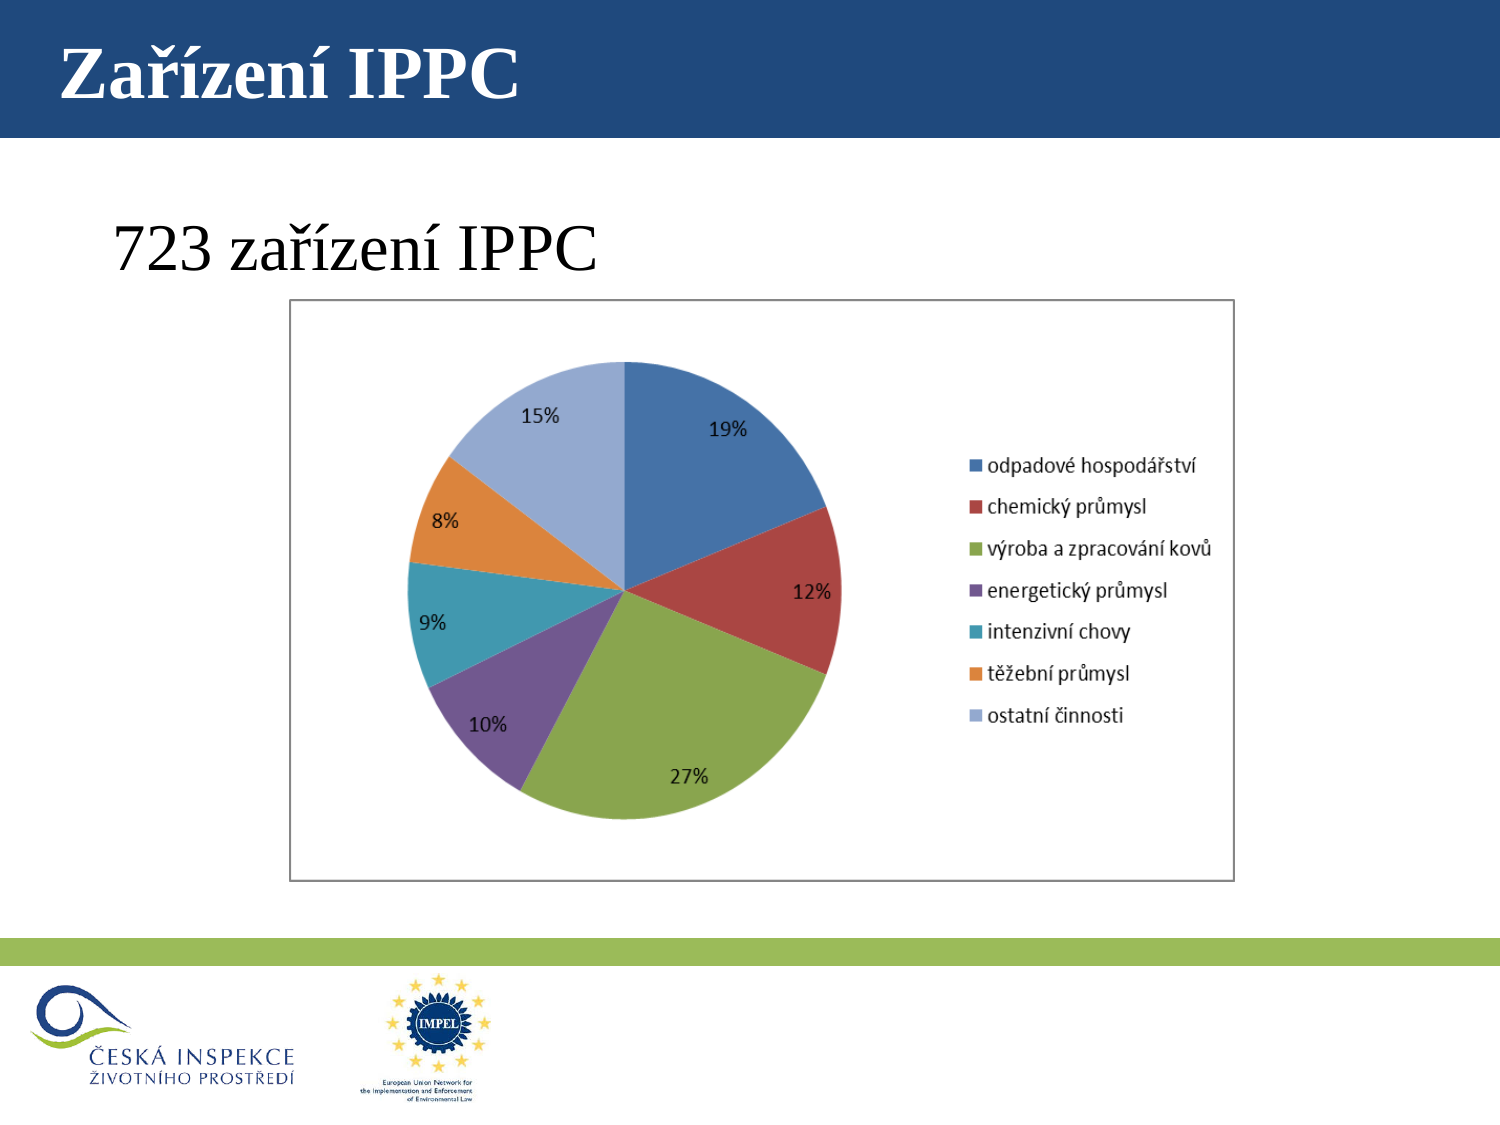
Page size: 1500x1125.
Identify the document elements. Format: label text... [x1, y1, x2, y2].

picture [359, 973, 491, 1103]
text_box [0, 938, 1500, 966]
list 723 zařízení IPPC [80, 196, 1431, 894]
picture [288, 298, 1235, 882]
picture [26, 983, 301, 1094]
title Zařízení IPPC [0, 0, 1500, 138]
